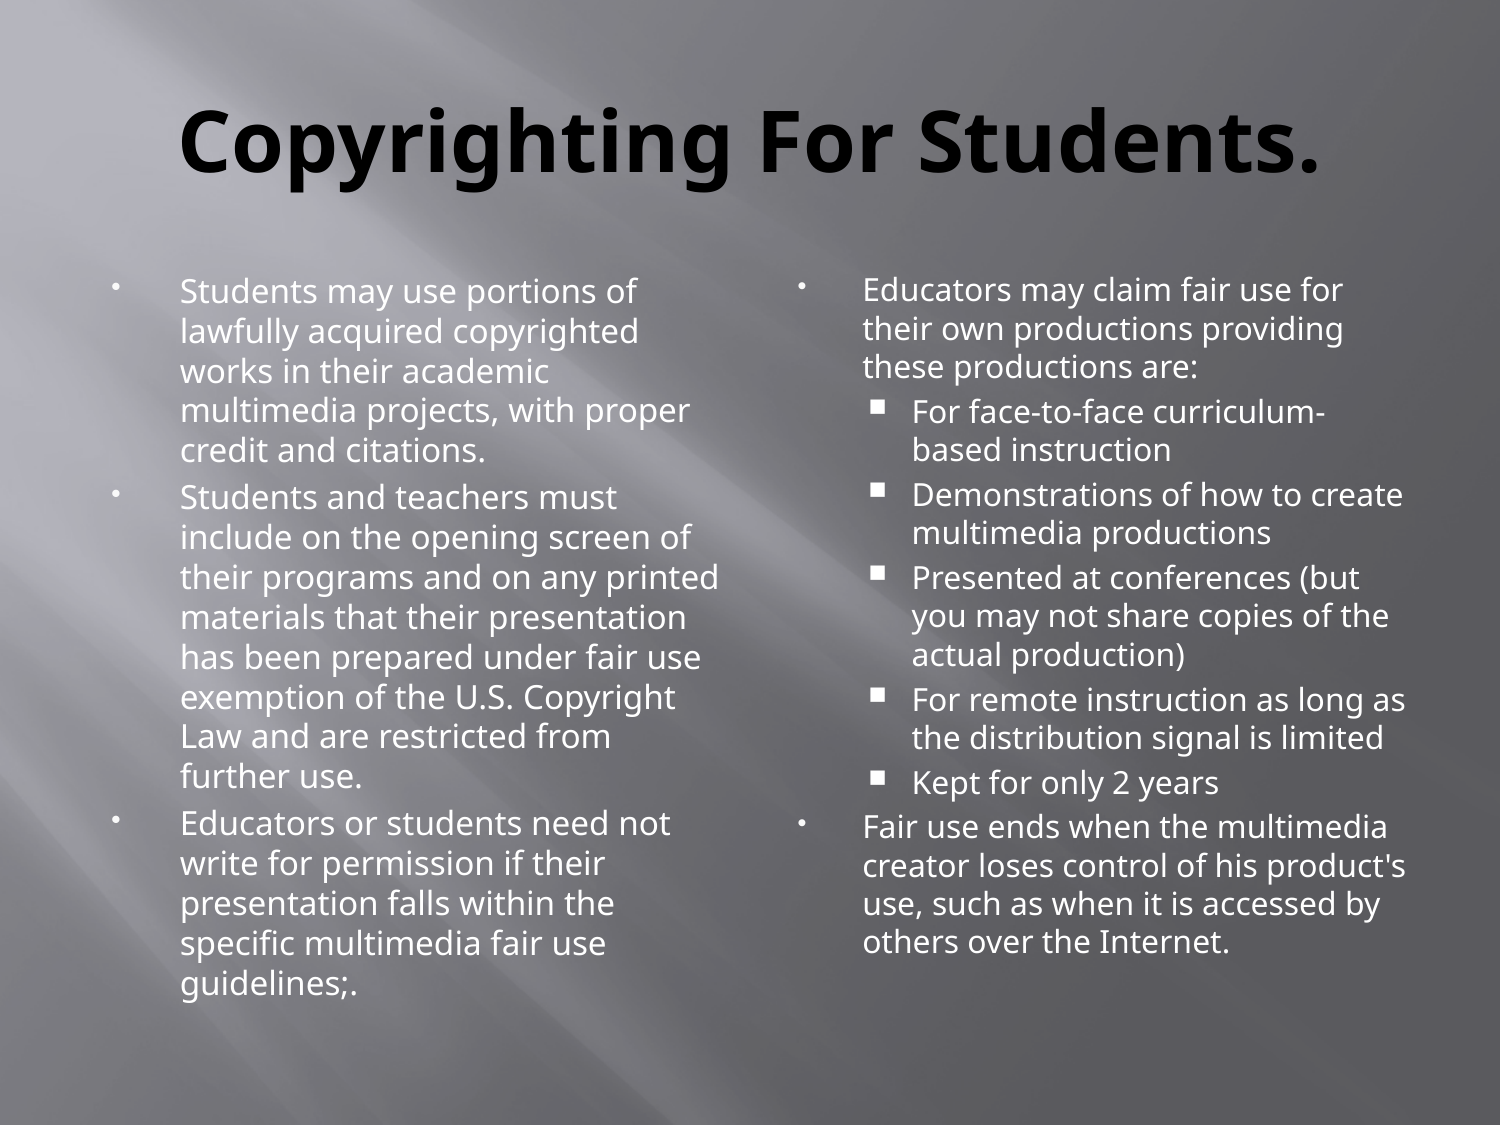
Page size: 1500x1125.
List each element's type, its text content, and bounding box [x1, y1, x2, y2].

list Students may use portions of lawfully acquired copyrighted works in their academic multimedia projects, with proper credit and citations. Students and teachers must include on the opening screen of their programs and on any printed materials that their presentation has been prepared under fair use exemption of the U.S. Copyright Law and are restricted from further use. Educators or students need not write for permission if their presentation falls within the specific multimedia fair use guidelines;. [75, 262, 738, 1005]
list Educators may claim fair use for their own productions providing these productions are: For face-to-face curriculum-based instruction Demonstrations of how to create multimedia productions Presented at conferences (but you may not share copies of the actual production) For remote instruction as long as the distribution signal is limited Kept for only 2 years Fair use ends when the multimedia creator loses control of his product's use, such as when it is accessed by others over the Internet. [762, 262, 1425, 1005]
title Copyrighting For Students. [75, 45, 1425, 233]
